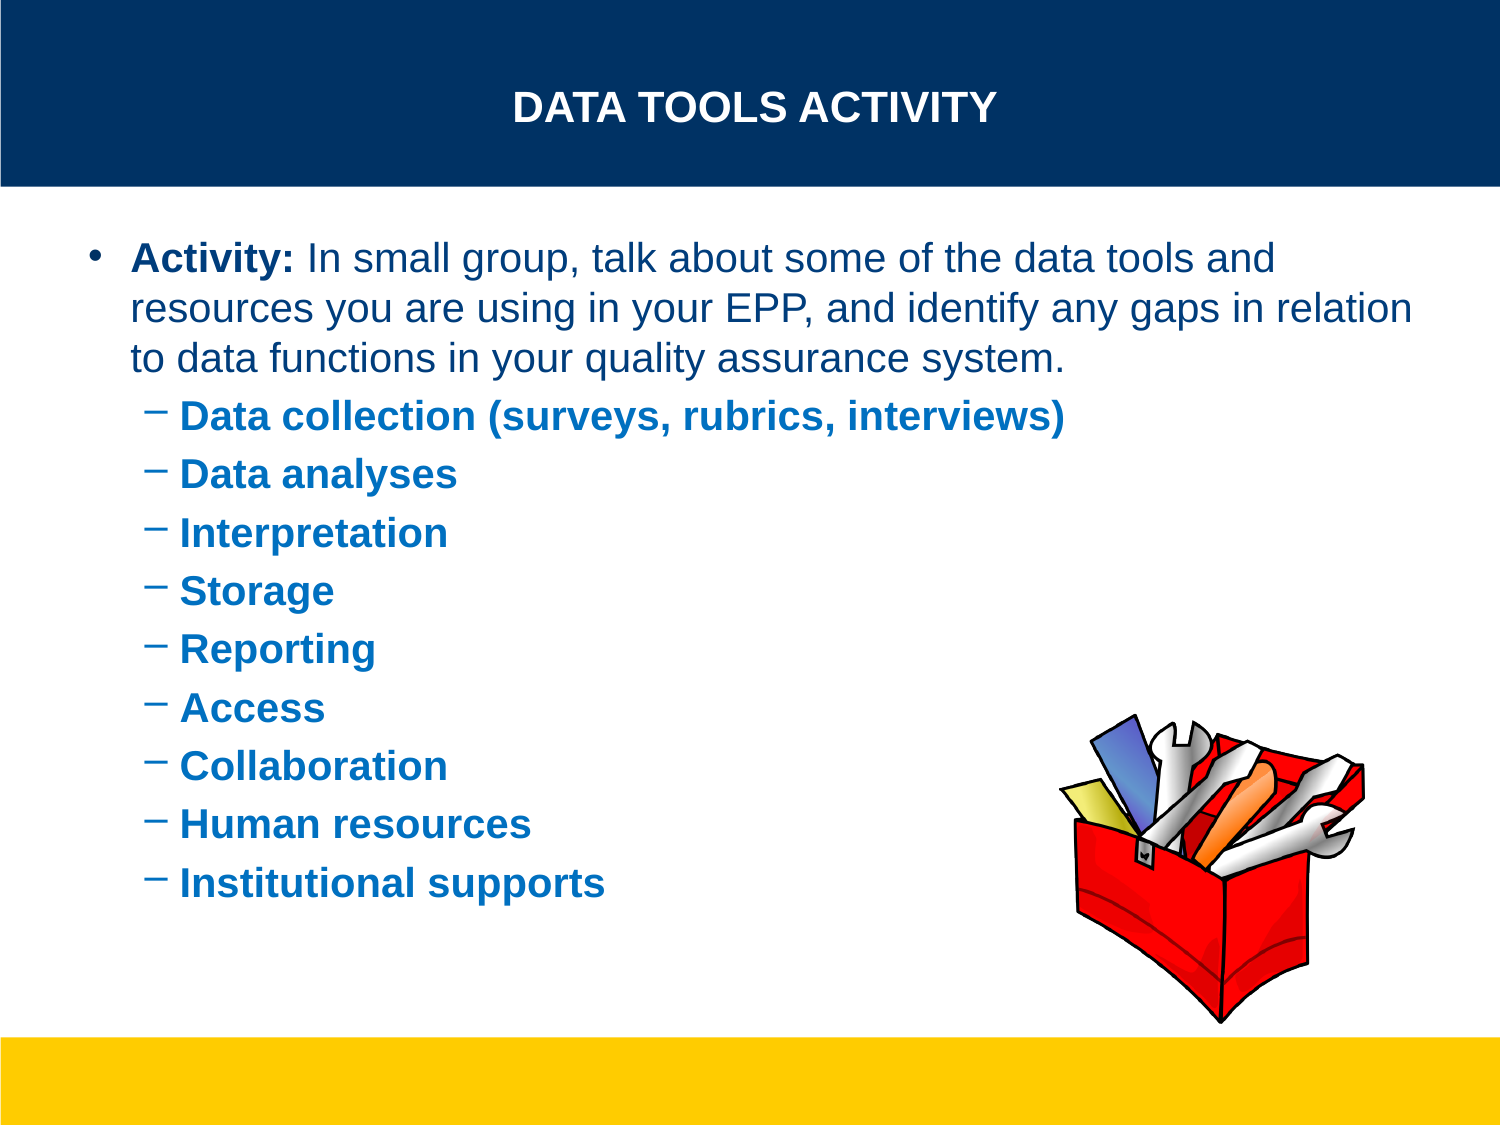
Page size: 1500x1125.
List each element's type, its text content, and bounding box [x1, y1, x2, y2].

picture [1058, 712, 1366, 1024]
list Activity: In small group, talk about some of the data tools and resources you are using in your EPP, and identify any gaps in relation to data functions in your quality assurance system. Data collection (surveys, rubrics, interviews) Data analyses Interpretation Storage Reporting Access Collaboration Human resources Institutional supports [72, 222, 1438, 1024]
title Data Tools Activity [72, 23, 1438, 187]
